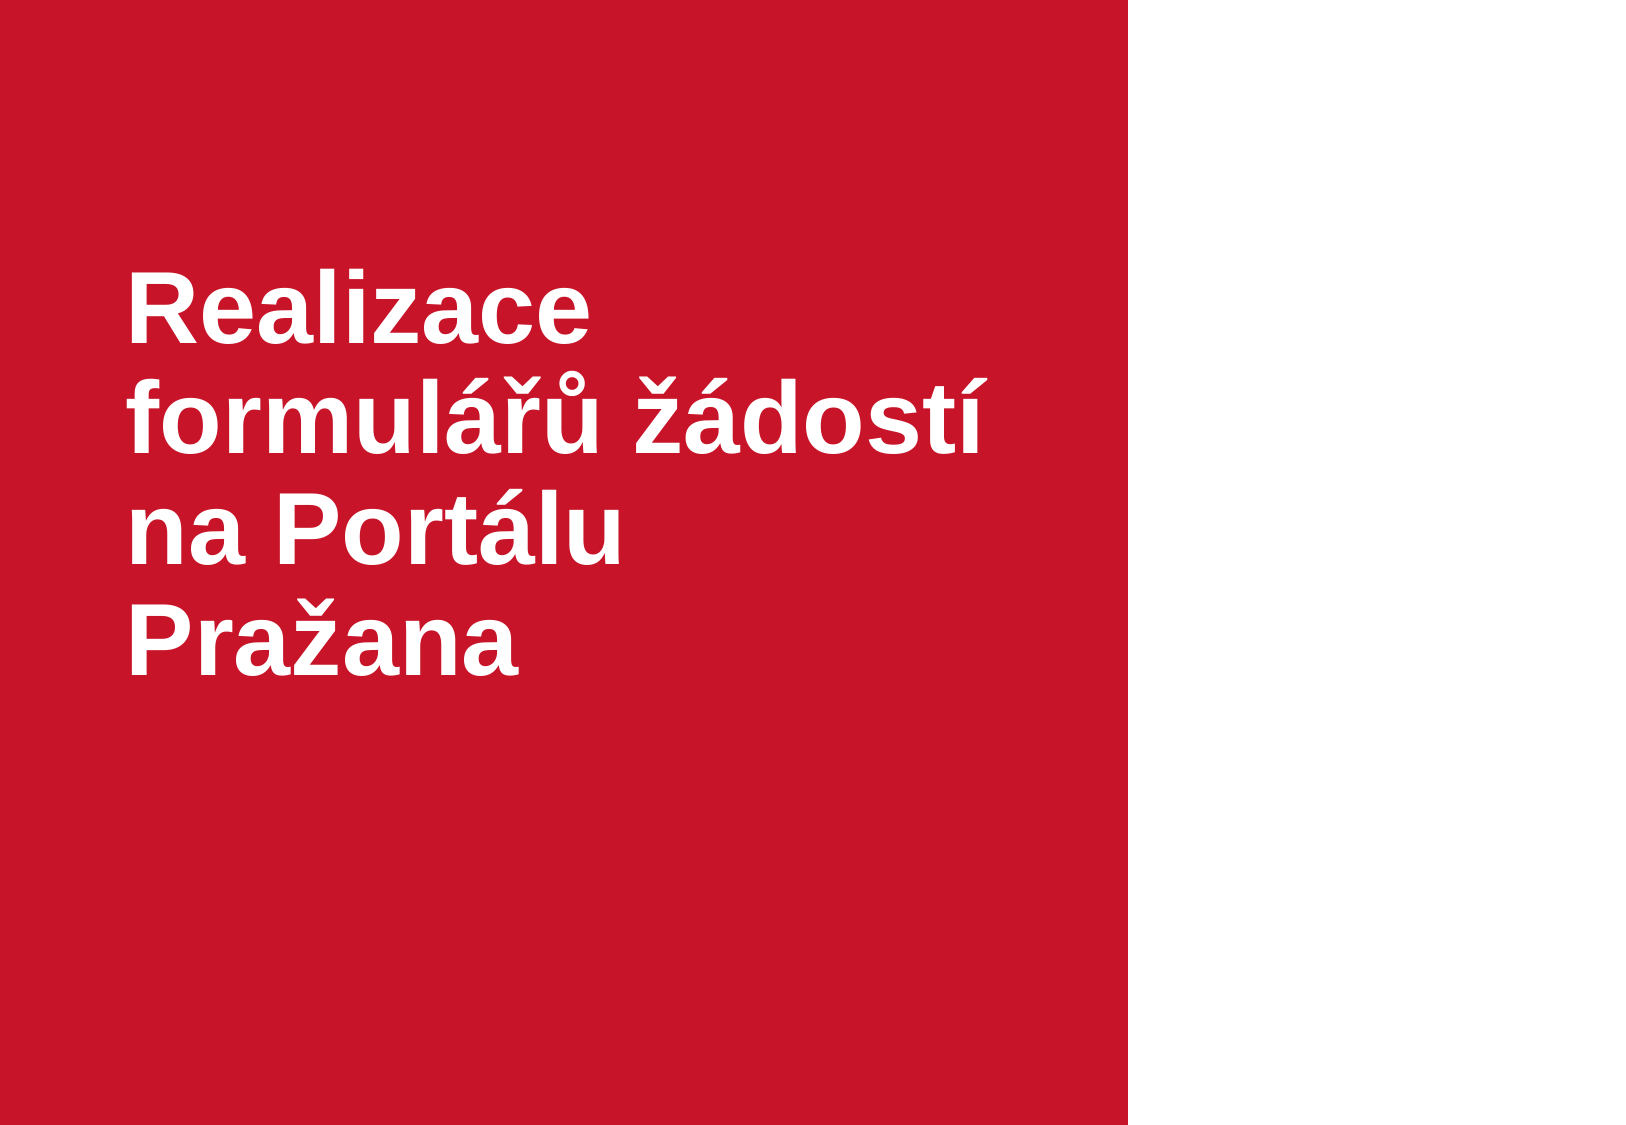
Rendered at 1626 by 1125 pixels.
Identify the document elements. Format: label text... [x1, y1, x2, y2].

title Realizace formulářů žádostí na Portálu Pražana [110, 236, 1018, 705]
